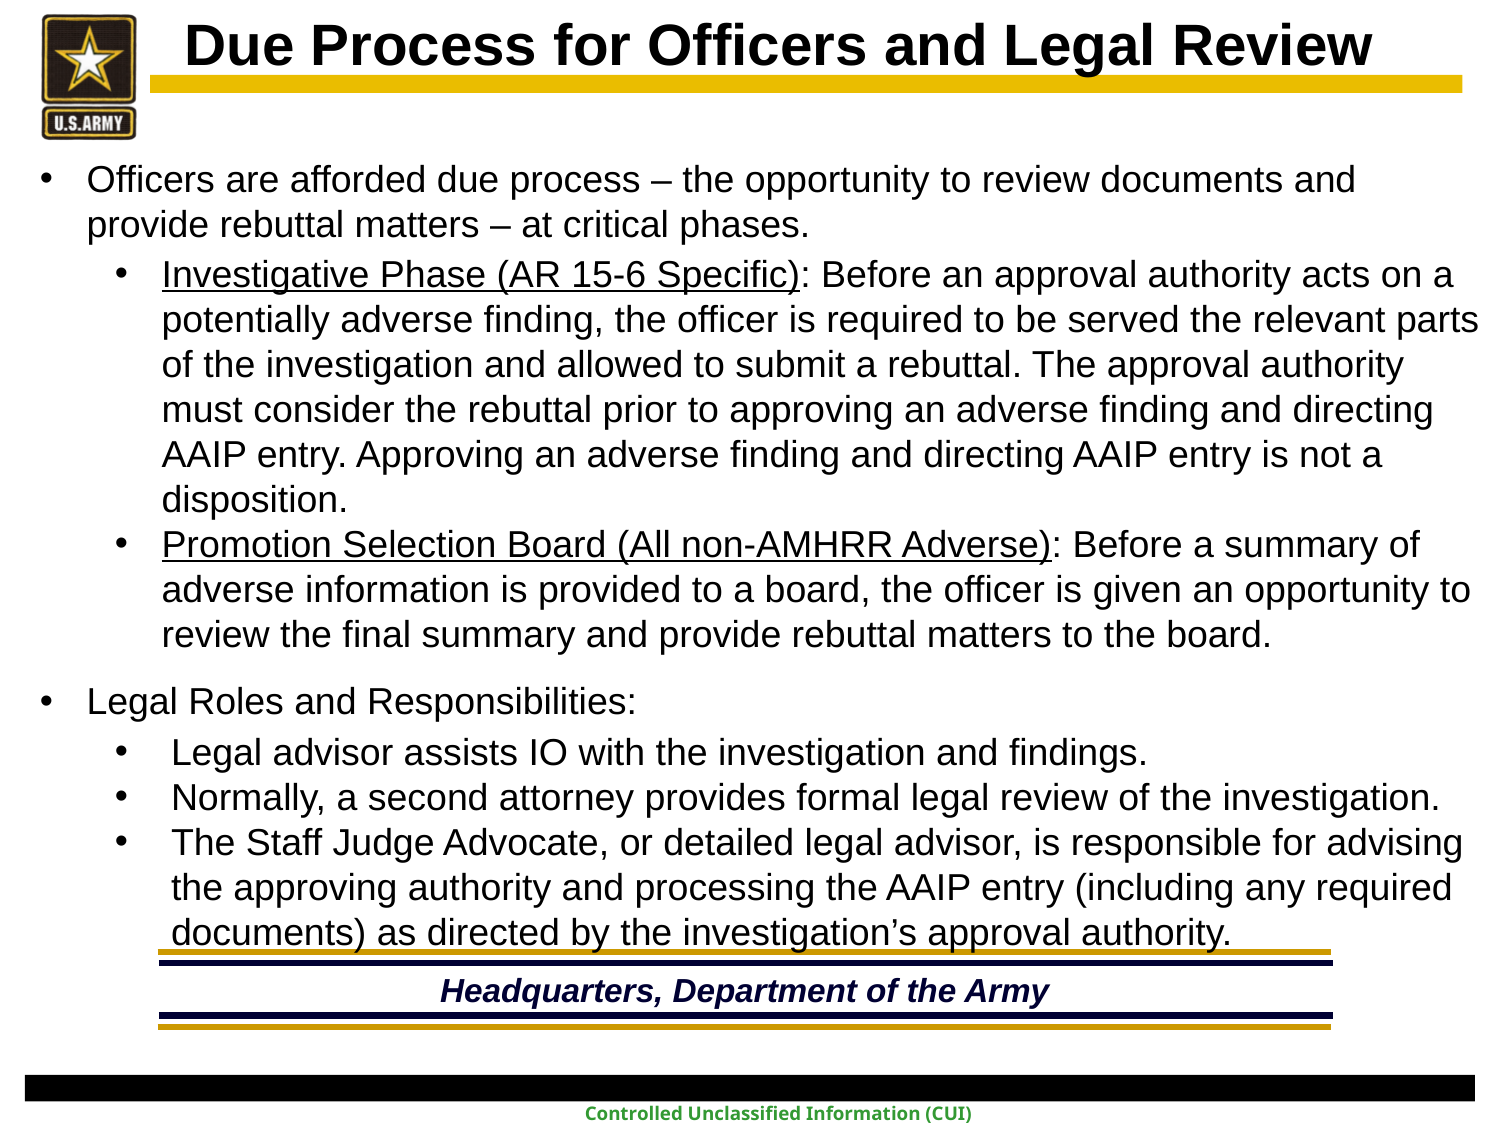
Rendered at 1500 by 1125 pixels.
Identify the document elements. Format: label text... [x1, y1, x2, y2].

picture [37, 12, 148, 141]
text_box Officers are afforded due process – the opportunity to review documents and provide rebuttal matters – at critical phases. Investigative Phase (AR 15-6 Specific): Before an approval authority acts on a potentially adverse finding, the officer is required to be served the relevant parts of the investigation and allowed to submit a rebuttal. The approval authority must consider the rebuttal prior to approving an adverse finding and directing AAIP entry. Approving an adverse finding and directing AAIP entry is not a disposition. Promotion Selection Board (All non-AMHRR Adverse): Before a summary of adverse information is provided to a board, the officer is given an opportunity to review the final summary and provide rebuttal matters to the board. Legal Roles and Responsibilities: Legal advisor assists IO with the investigation and findings. Normally, a second attorney provides formal legal review of the investigation. The Staff Judge Advocate, or detailed legal advisor, is responsible for advising the approving authority and processing the AAIP entry (including any required documents) as directed by the investigation’s approval authority. [24, 147, 1500, 1125]
text_box Due Process for Officers and Legal Review [99, 0, 1475, 85]
